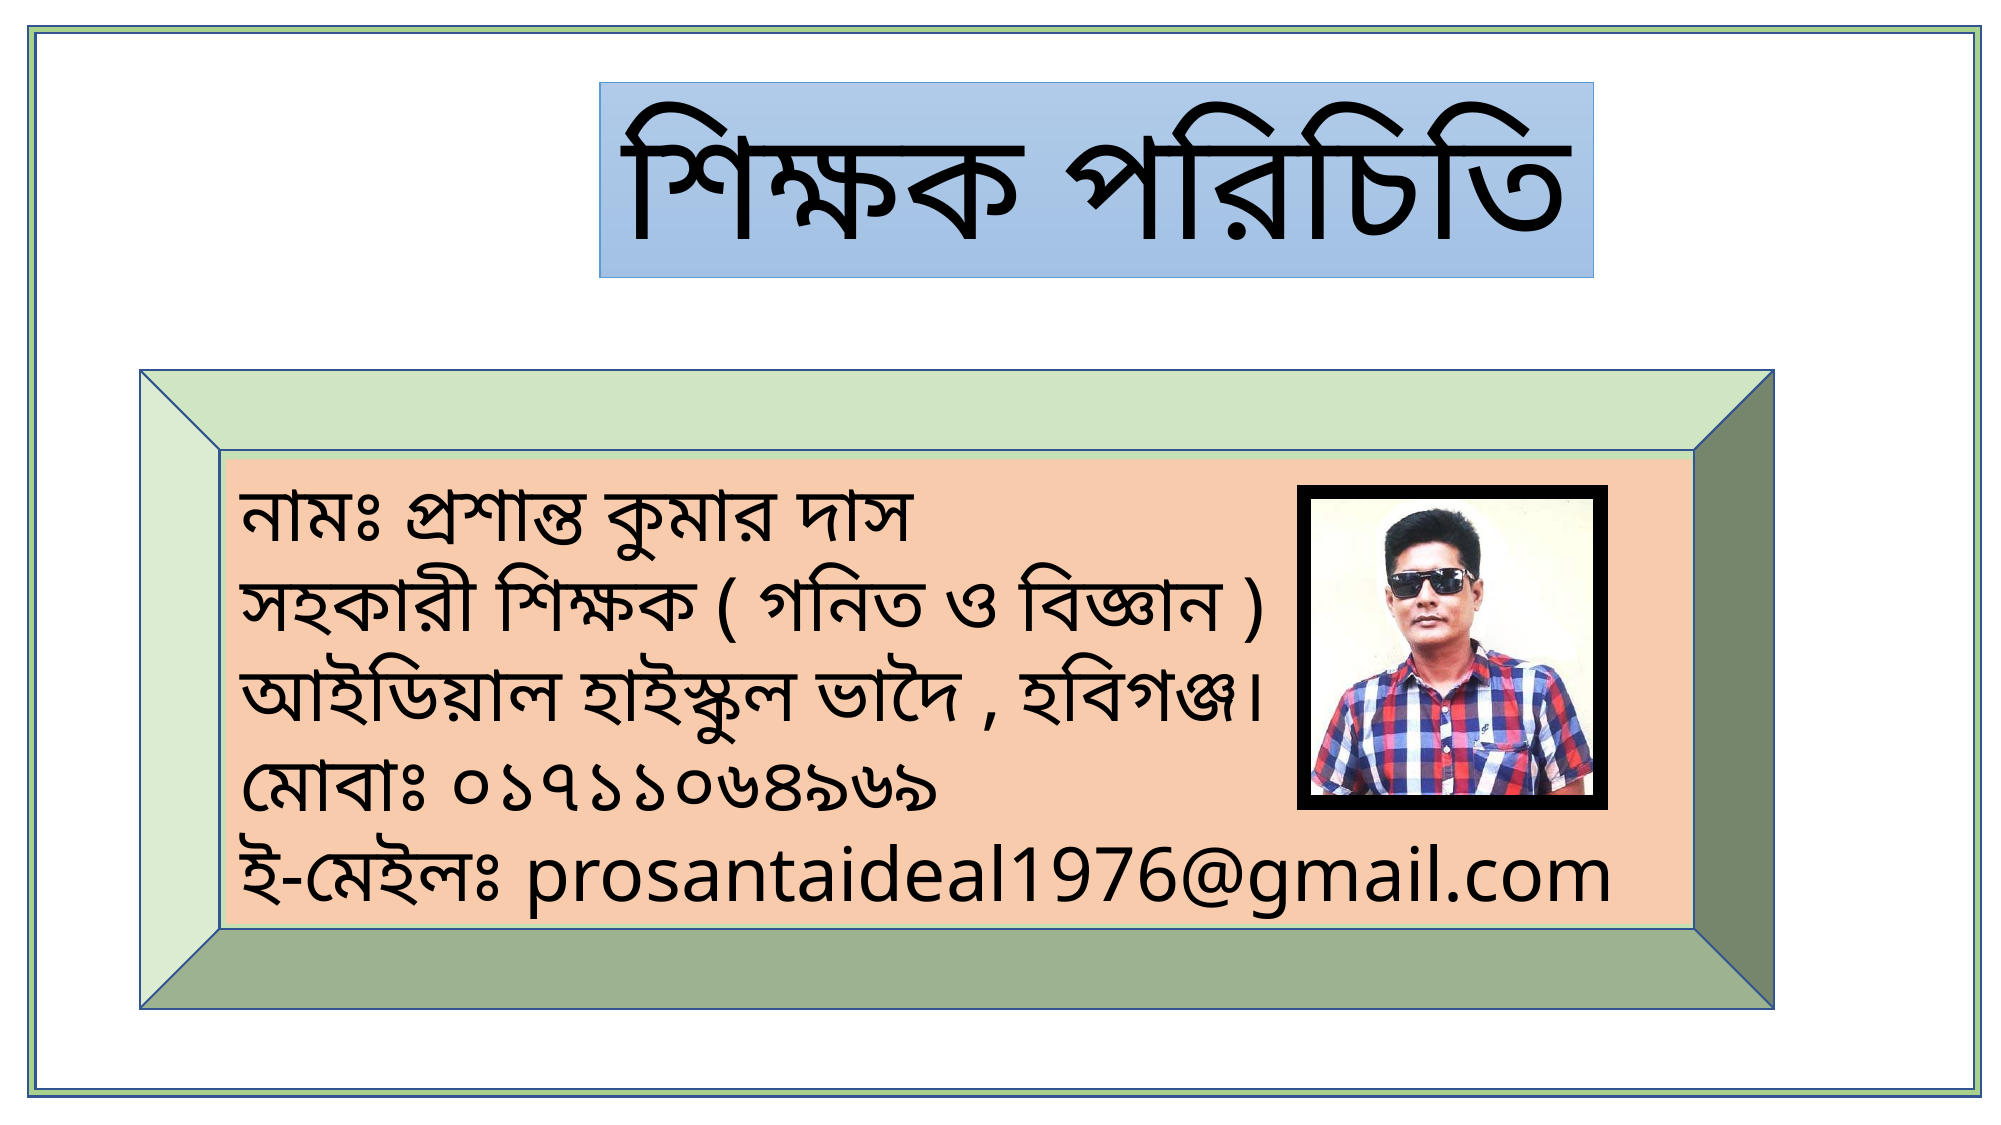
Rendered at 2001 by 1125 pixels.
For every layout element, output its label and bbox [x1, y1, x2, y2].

text_box [28, 25, 1981, 1097]
